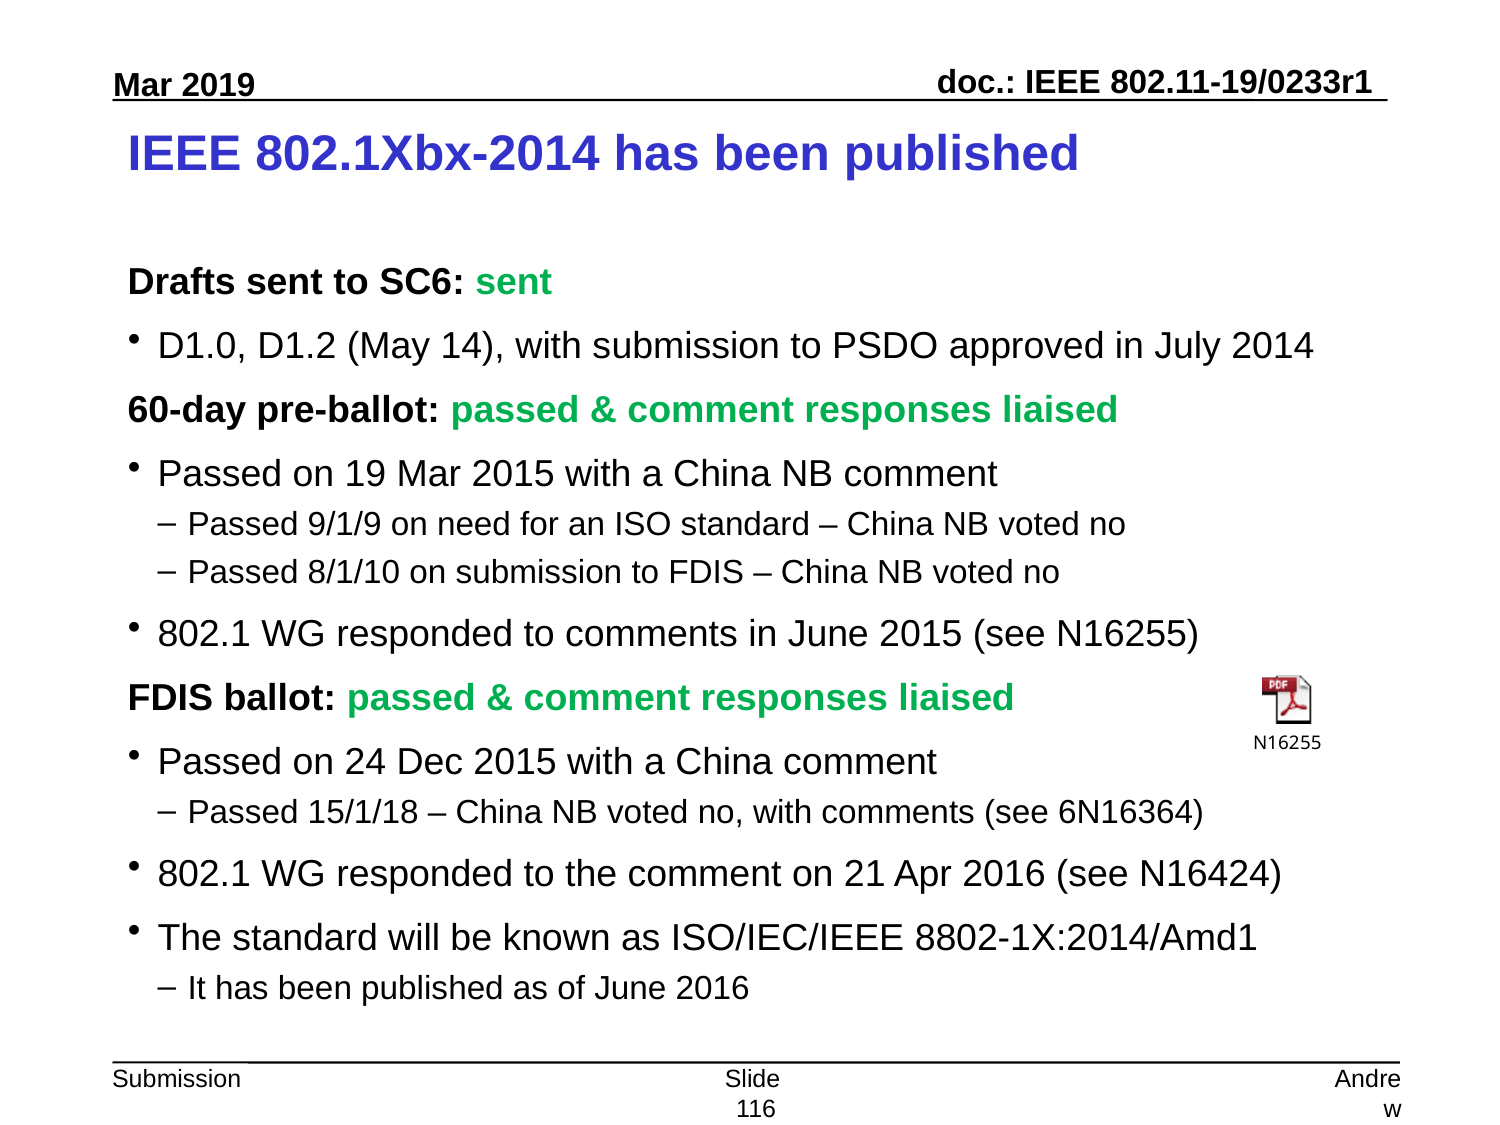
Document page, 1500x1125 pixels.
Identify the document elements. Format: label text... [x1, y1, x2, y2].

title IEEE 802.1Xbx-2014 has been published [112, 112, 1413, 288]
slide_number Slide 116 [709, 1061, 803, 1093]
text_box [1212, 673, 1363, 801]
footer Andrew Myles, Cisco [1320, 1061, 1402, 1093]
list Drafts sent to SC6: sent D1.0, D1.2 (May 14), with submission to PSDO approved in July 2014 60-day pre-ballot: passed & comment responses liaised Passed on 19 Mar 2015 with a China NB comment Passed 9/1/9 on need for an ISO standard – China NB voted no Passed 8/1/10 on submission to FDIS – China NB voted no 802.1 WG responded to comments in June 2015 (see N16255) FDIS ballot: passed & comment responses liaised Passed on 24 Dec 2015 with a China comment Passed 15/1/18 – China NB voted no, with comments (see 6N16364) 802.1 WG responded to the comment on 21 Apr 2016 (see N16424) The standard will be known as ISO/IEC/IEEE 8802-1X:2014/Amd1 It has been published as of June 2016 [112, 249, 1388, 925]
